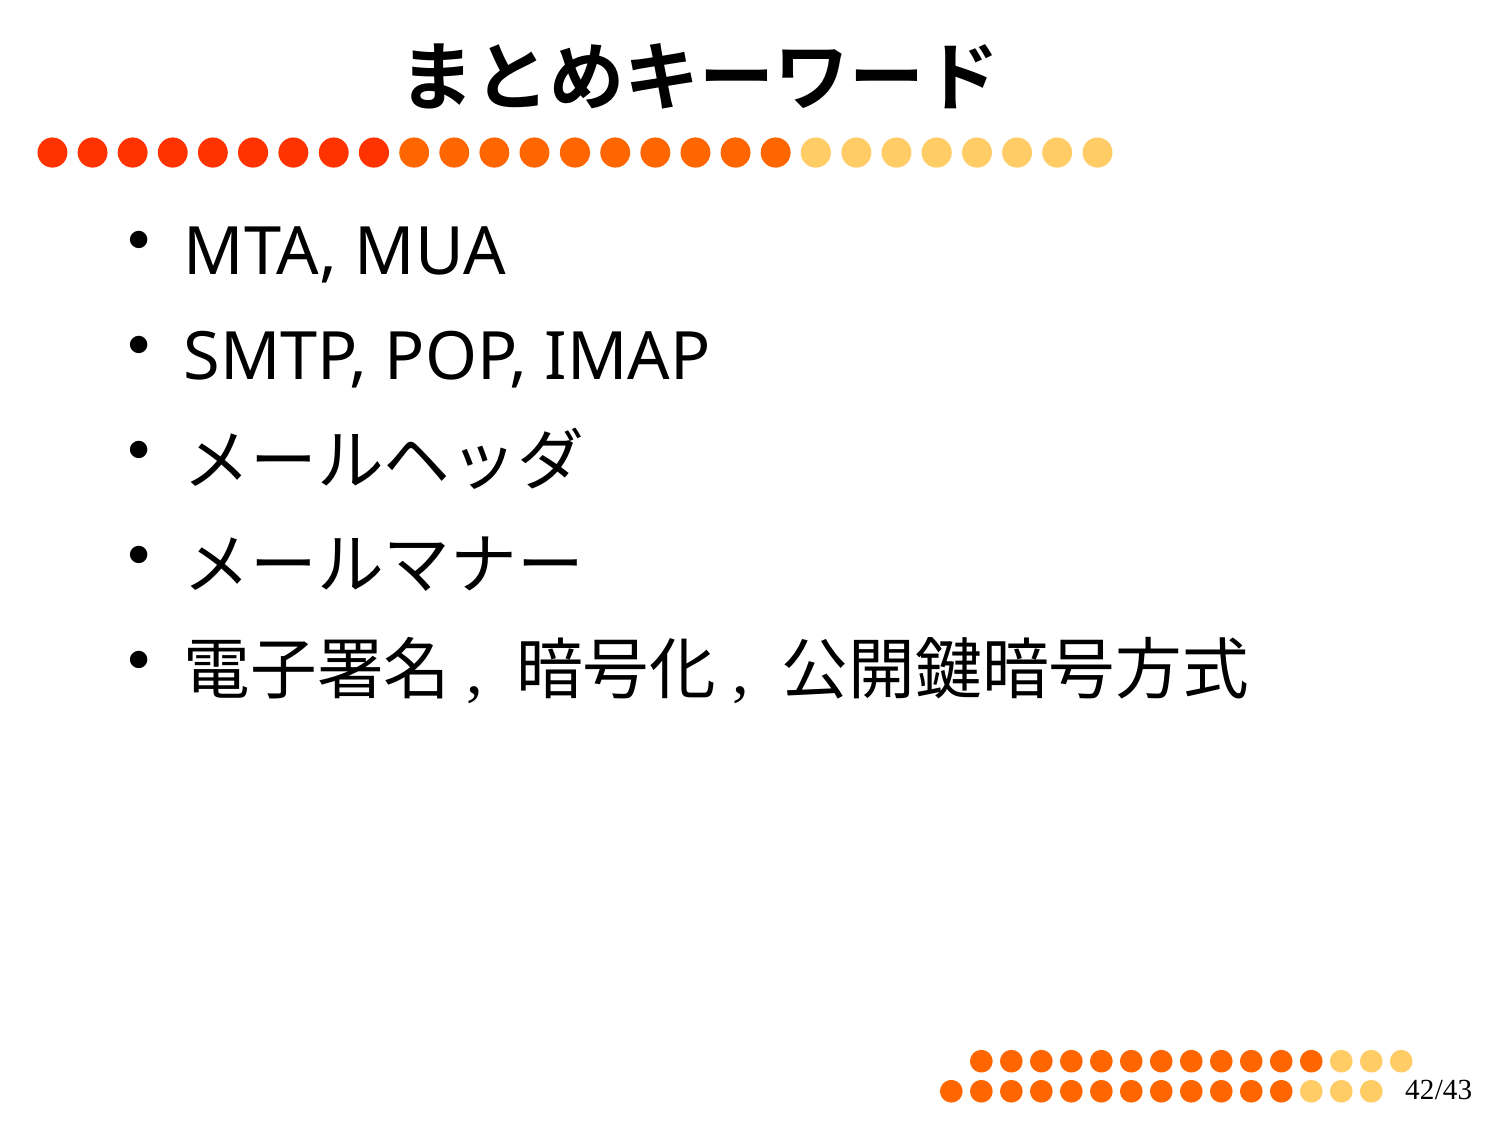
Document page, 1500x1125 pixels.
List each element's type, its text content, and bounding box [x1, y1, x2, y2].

title まとめキーワード [37, 0, 1363, 151]
slide_number 41/43 [1174, 1062, 1488, 1101]
list MTA, MUA SMTP, POP, IMAP メールヘッダ メールマナー 電子署名, 暗号化, 公開鍵暗号方式 [112, 199, 1388, 1001]
